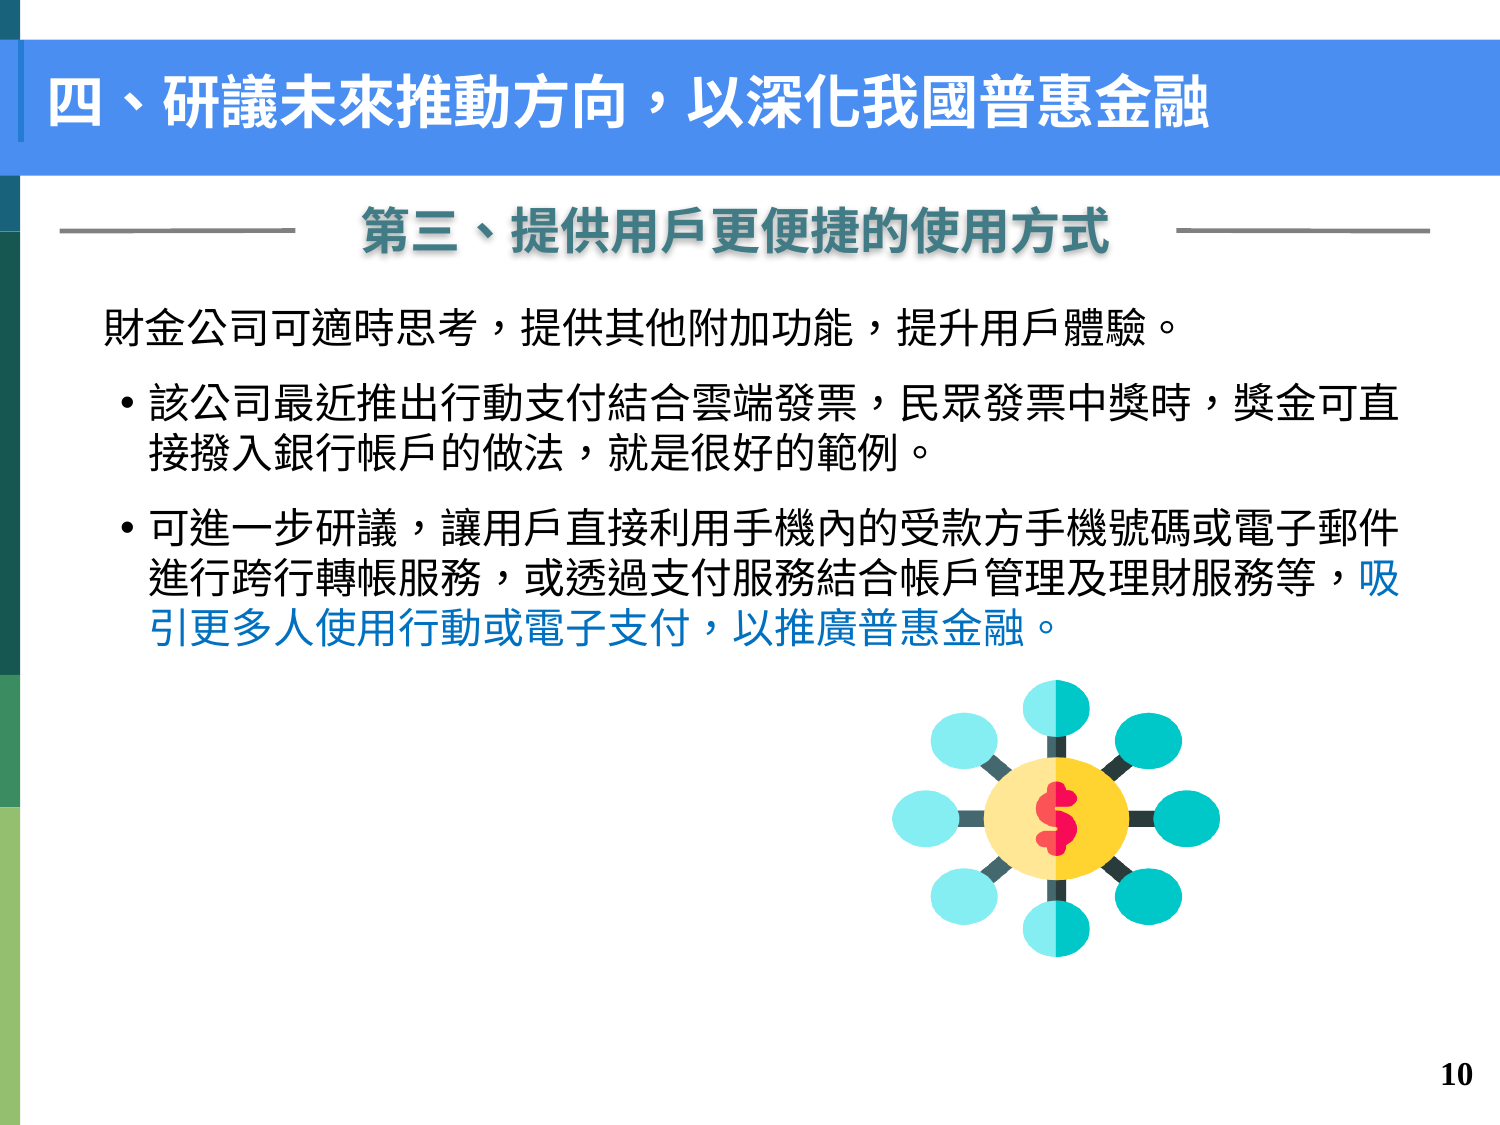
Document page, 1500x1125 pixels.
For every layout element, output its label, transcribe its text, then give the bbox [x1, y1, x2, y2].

title 四、研議未來推動方向，以深化我國普惠金融 [31, 39, 1418, 170]
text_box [59, 193, 1431, 269]
slide_number 10 [1288, 1044, 1489, 1125]
picture [892, 679, 1220, 958]
text_box 財金公司可適時思考，提供其他附加功能，提升用戶體驗。 該公司最近推出行動支付結合雲端發票，民眾發票中獎時，獎金可直接撥入銀行帳戶的做法，就是很好的範例。 可進一步研議，讓用戶直接利用手機內的受款方手機號碼或電子郵件進行跨行轉帳服務，或透過支付服務結合帳戶管理及理財服務等，吸引更多人使用行動或電子支付，以推廣普惠金融。 [60, 294, 1431, 735]
